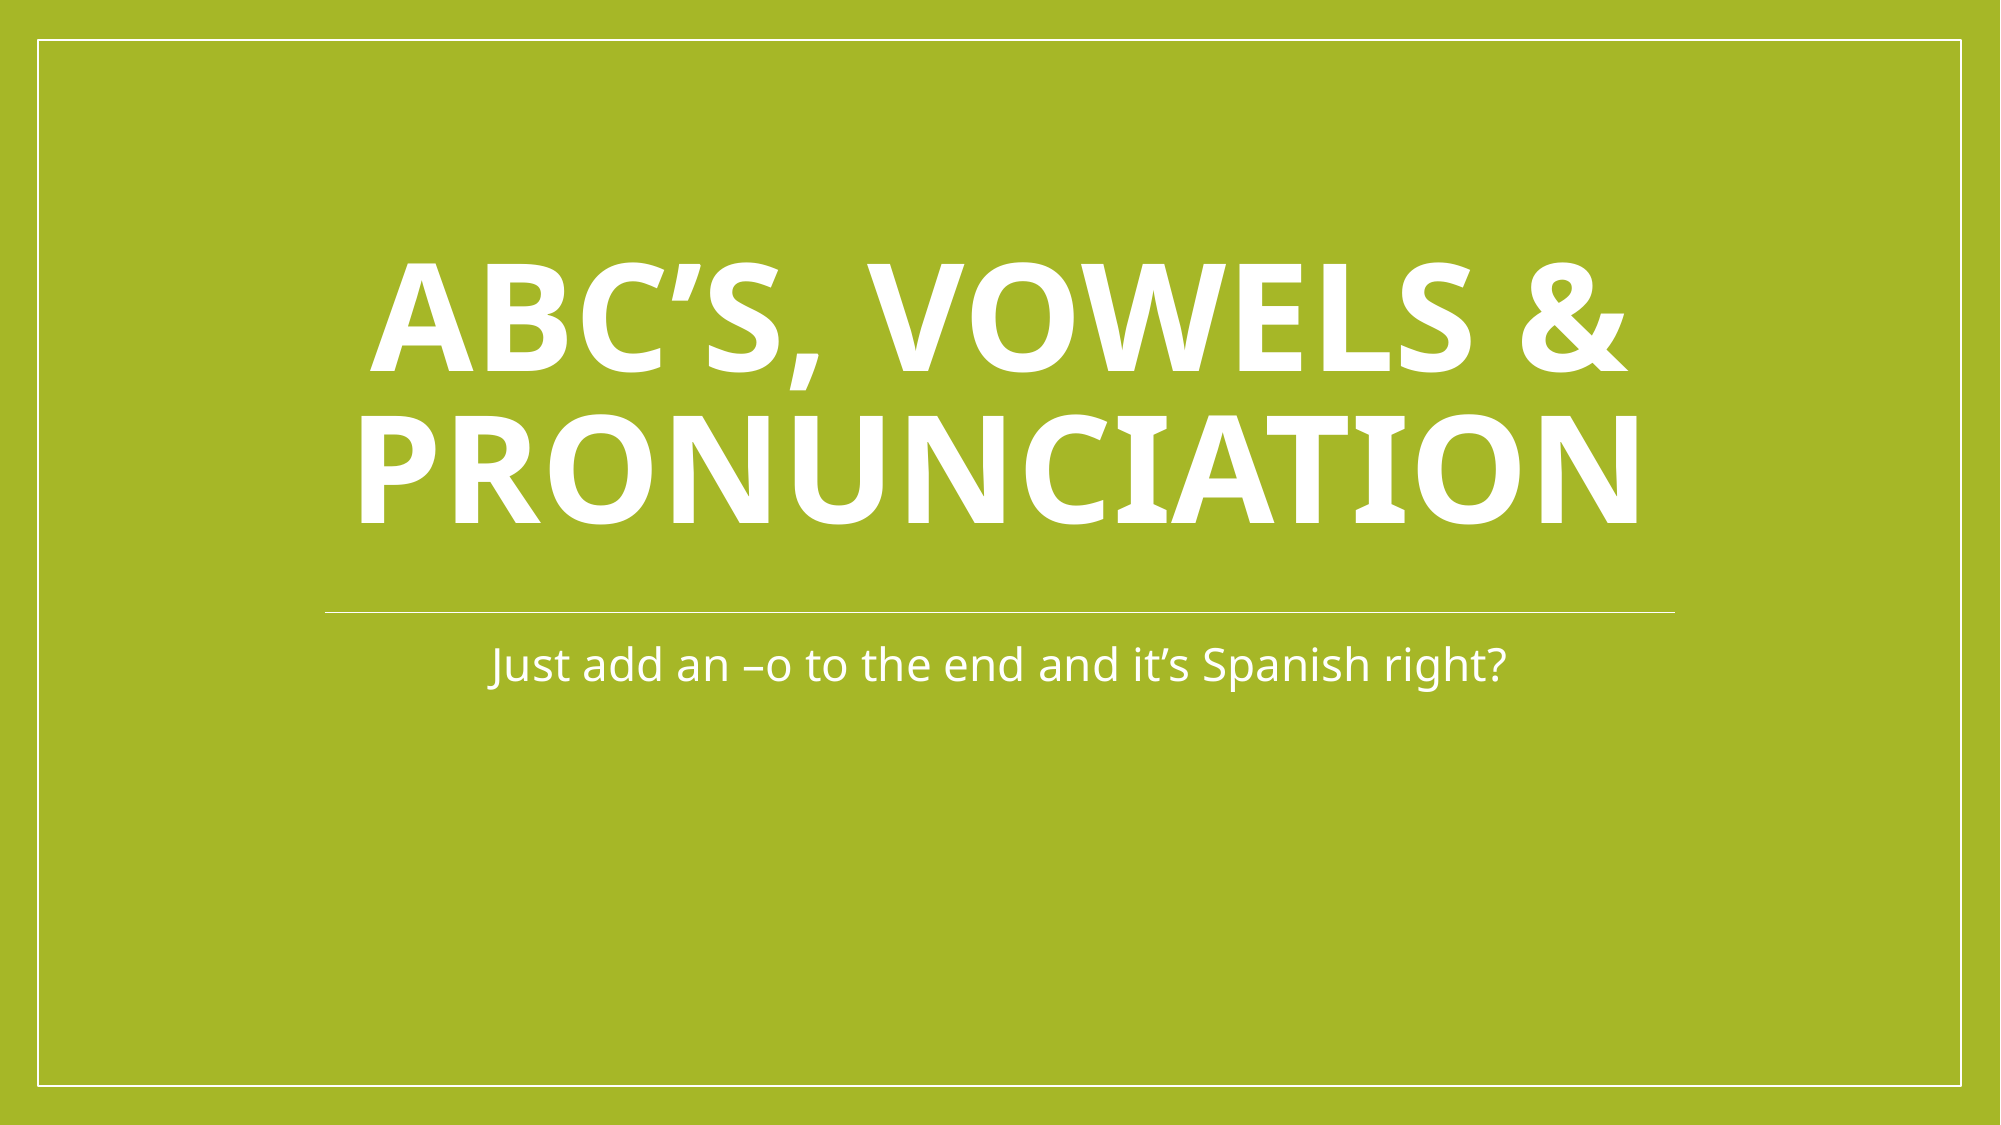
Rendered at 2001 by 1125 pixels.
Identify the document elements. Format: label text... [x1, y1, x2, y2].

title ABC’s, Vowels & pronunciation [249, 170, 1750, 563]
subtitle Just add an –o to the end and it’s Spanish right? [280, 634, 1719, 863]
